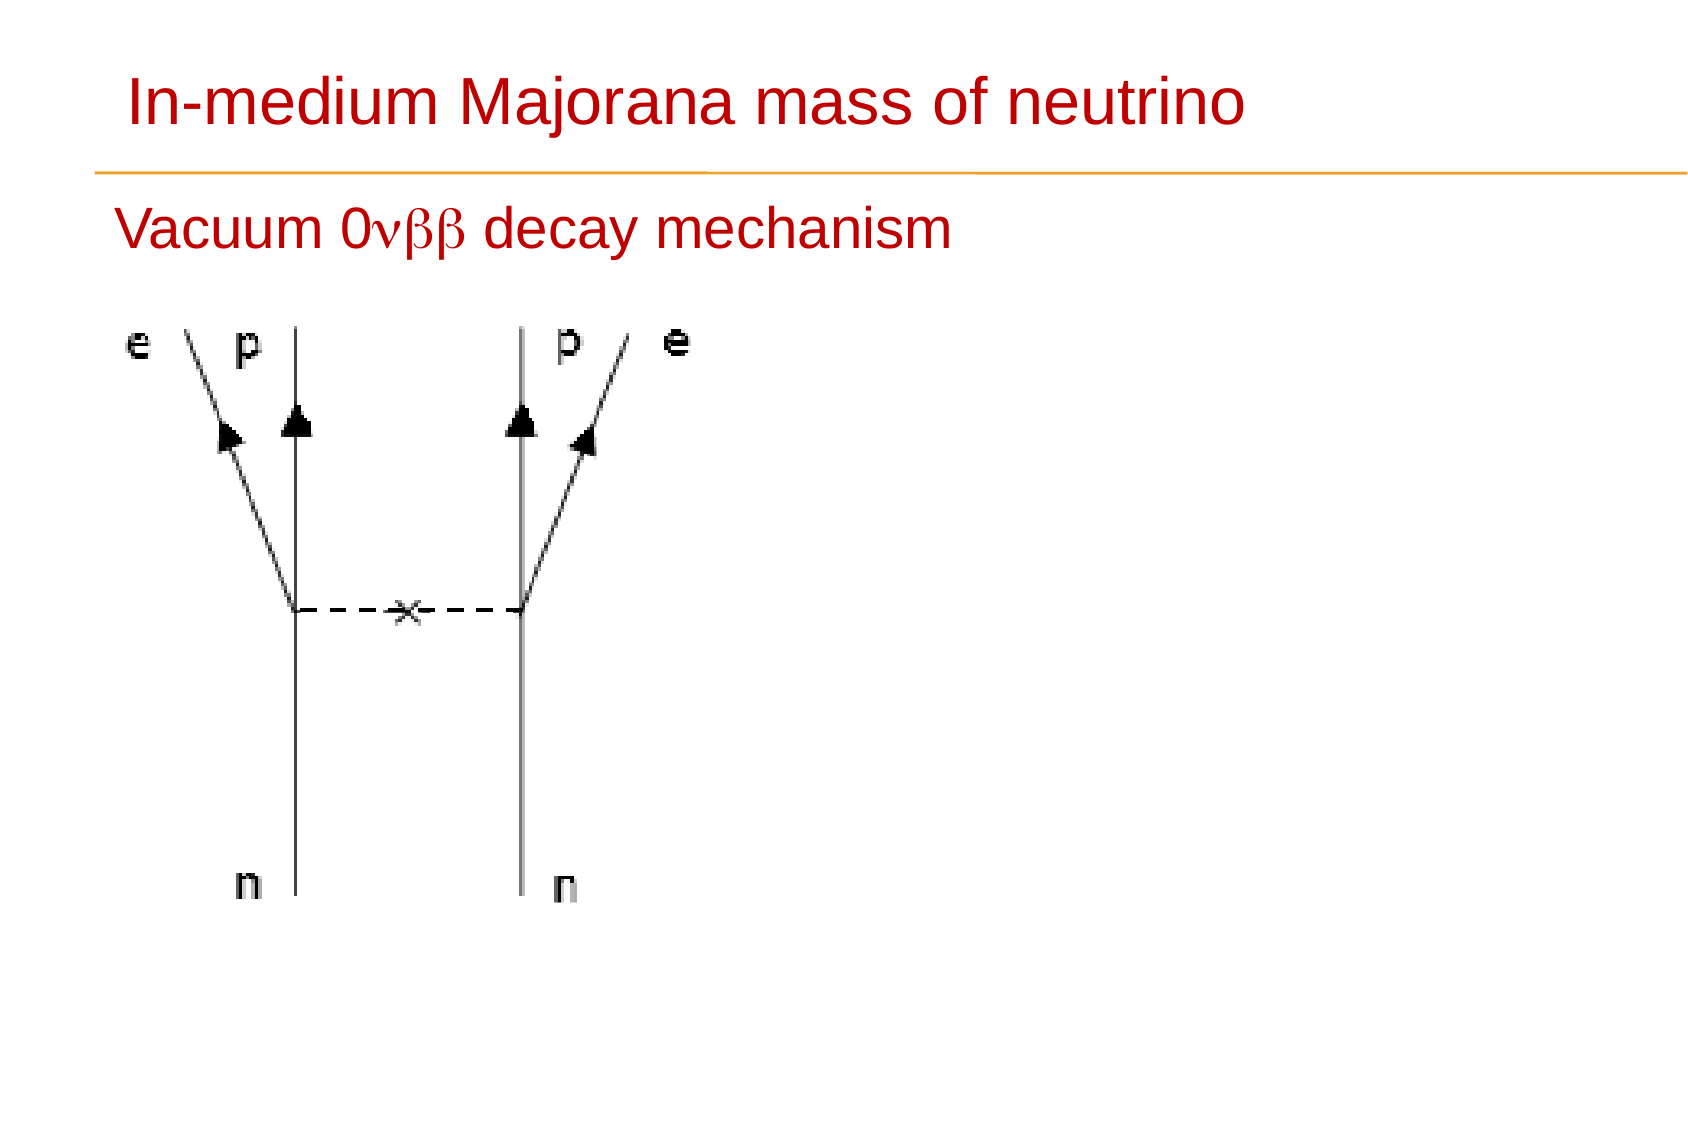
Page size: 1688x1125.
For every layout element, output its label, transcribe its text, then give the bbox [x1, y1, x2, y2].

picture [122, 325, 692, 903]
text_box In-medium Majorana mass of neutrino [111, 50, 1600, 145]
text_box Vacuum 0nbb decay mechanism [99, 182, 1600, 268]
